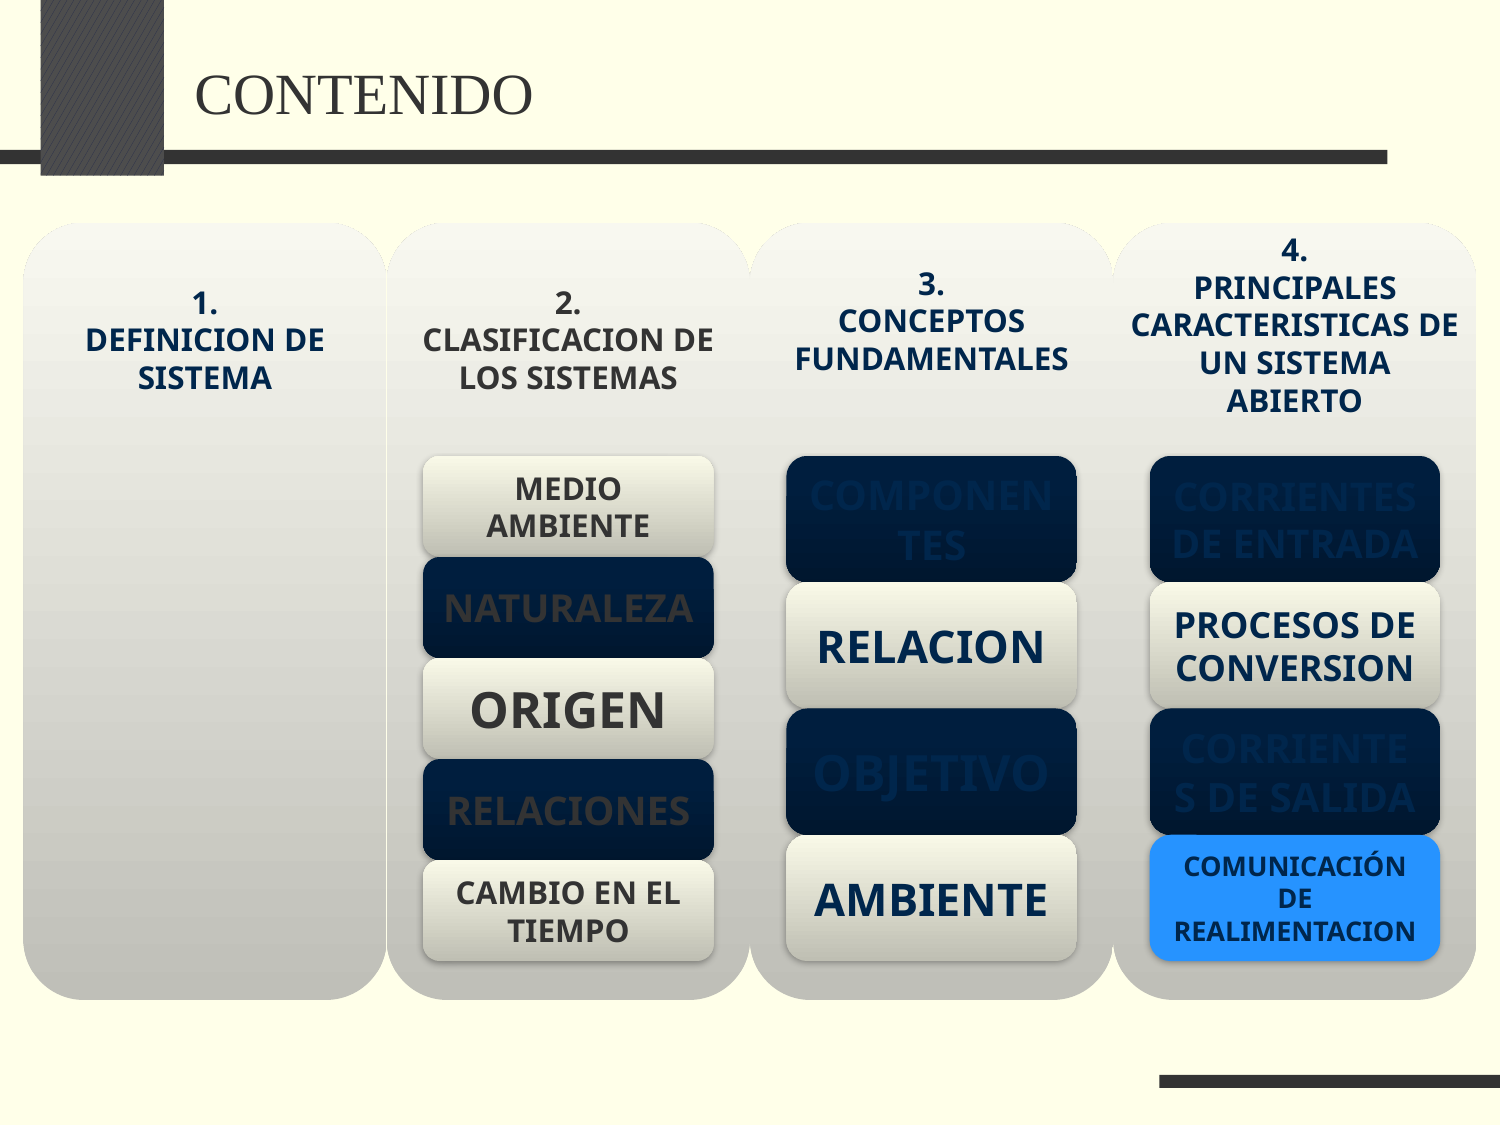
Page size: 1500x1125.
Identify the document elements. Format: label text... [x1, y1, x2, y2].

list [23, 222, 1477, 1001]
title CONTENIDO [179, 37, 1455, 135]
